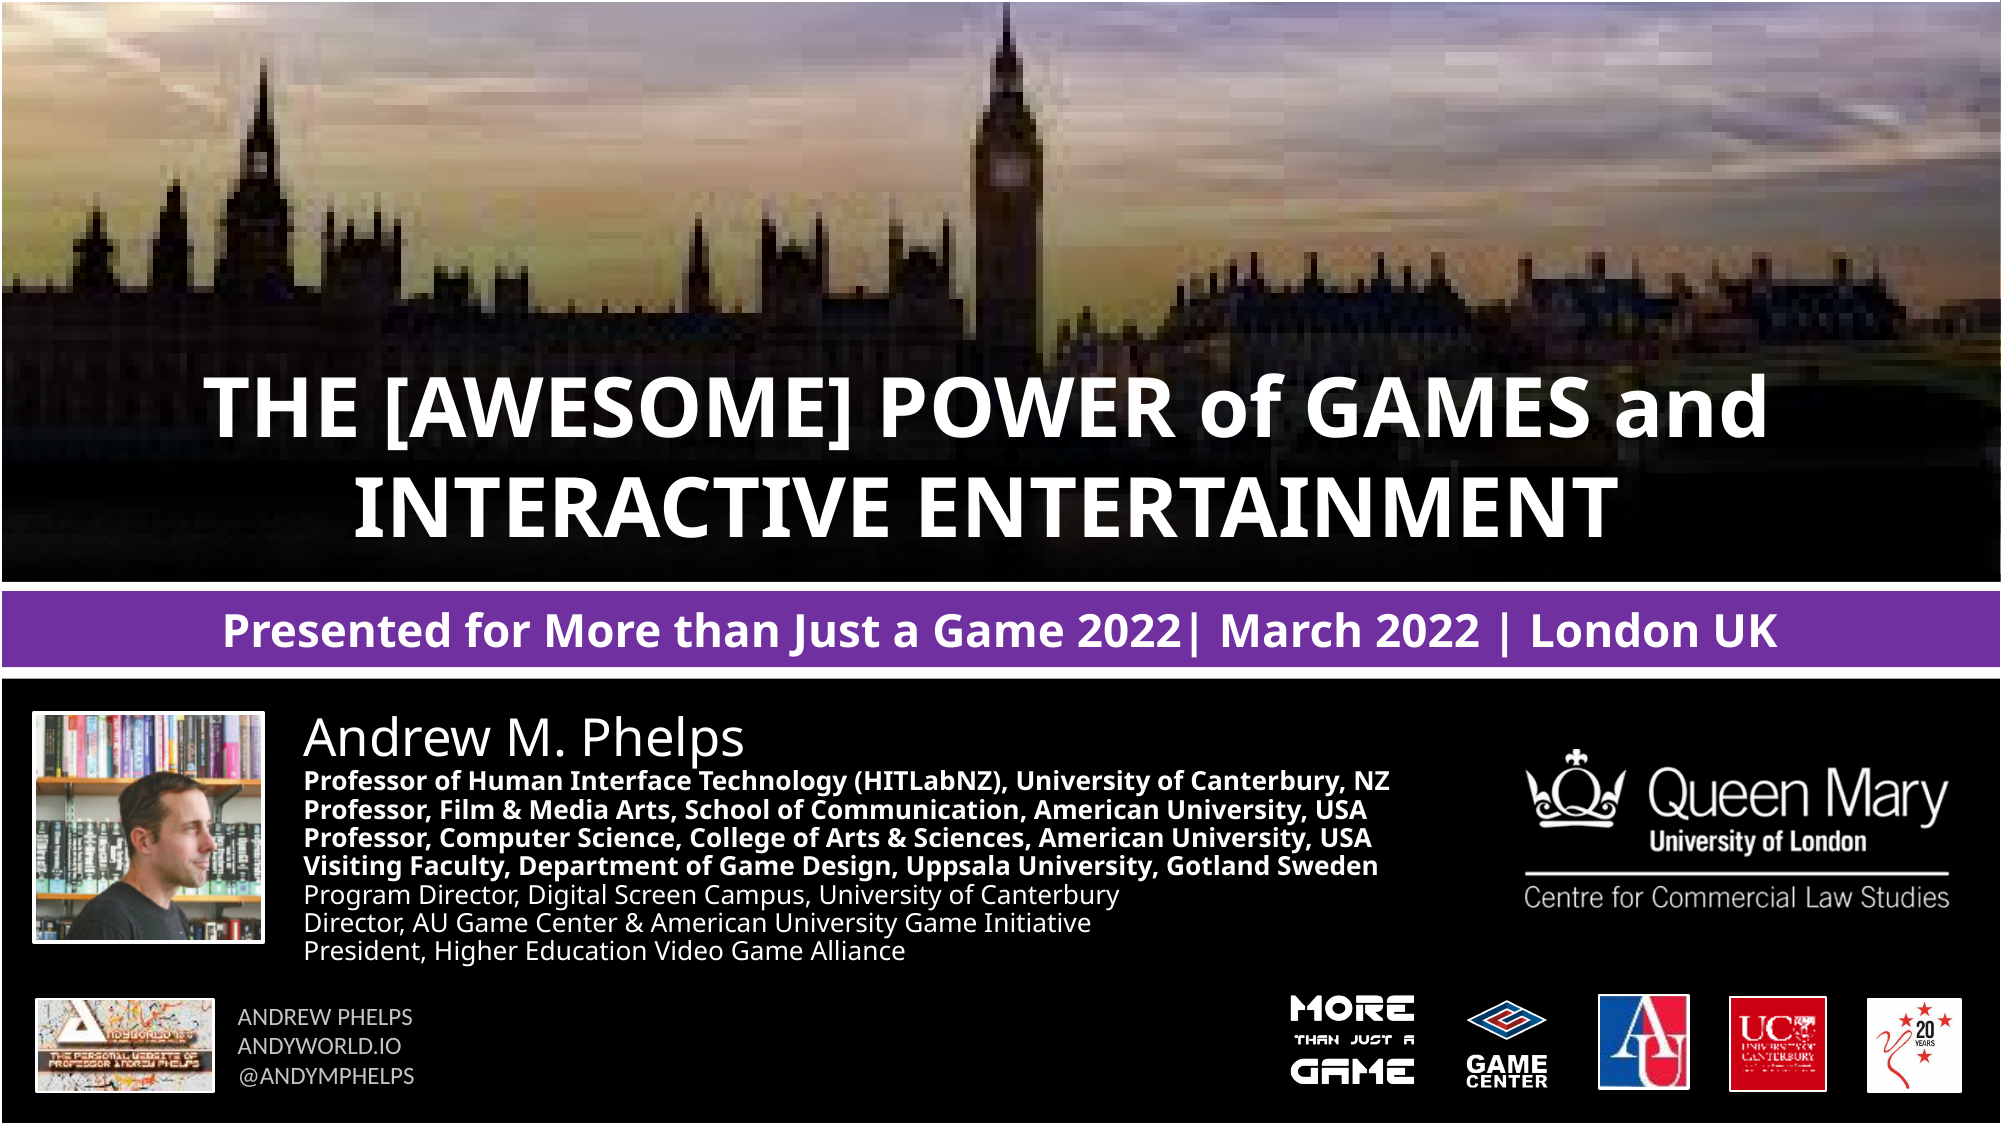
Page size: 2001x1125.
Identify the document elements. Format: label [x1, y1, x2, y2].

text_box [0, 583, 2000, 1125]
picture [0, 0, 2001, 583]
picture [35, 714, 262, 940]
picture [1287, 993, 1420, 1089]
picture [1524, 749, 1951, 918]
